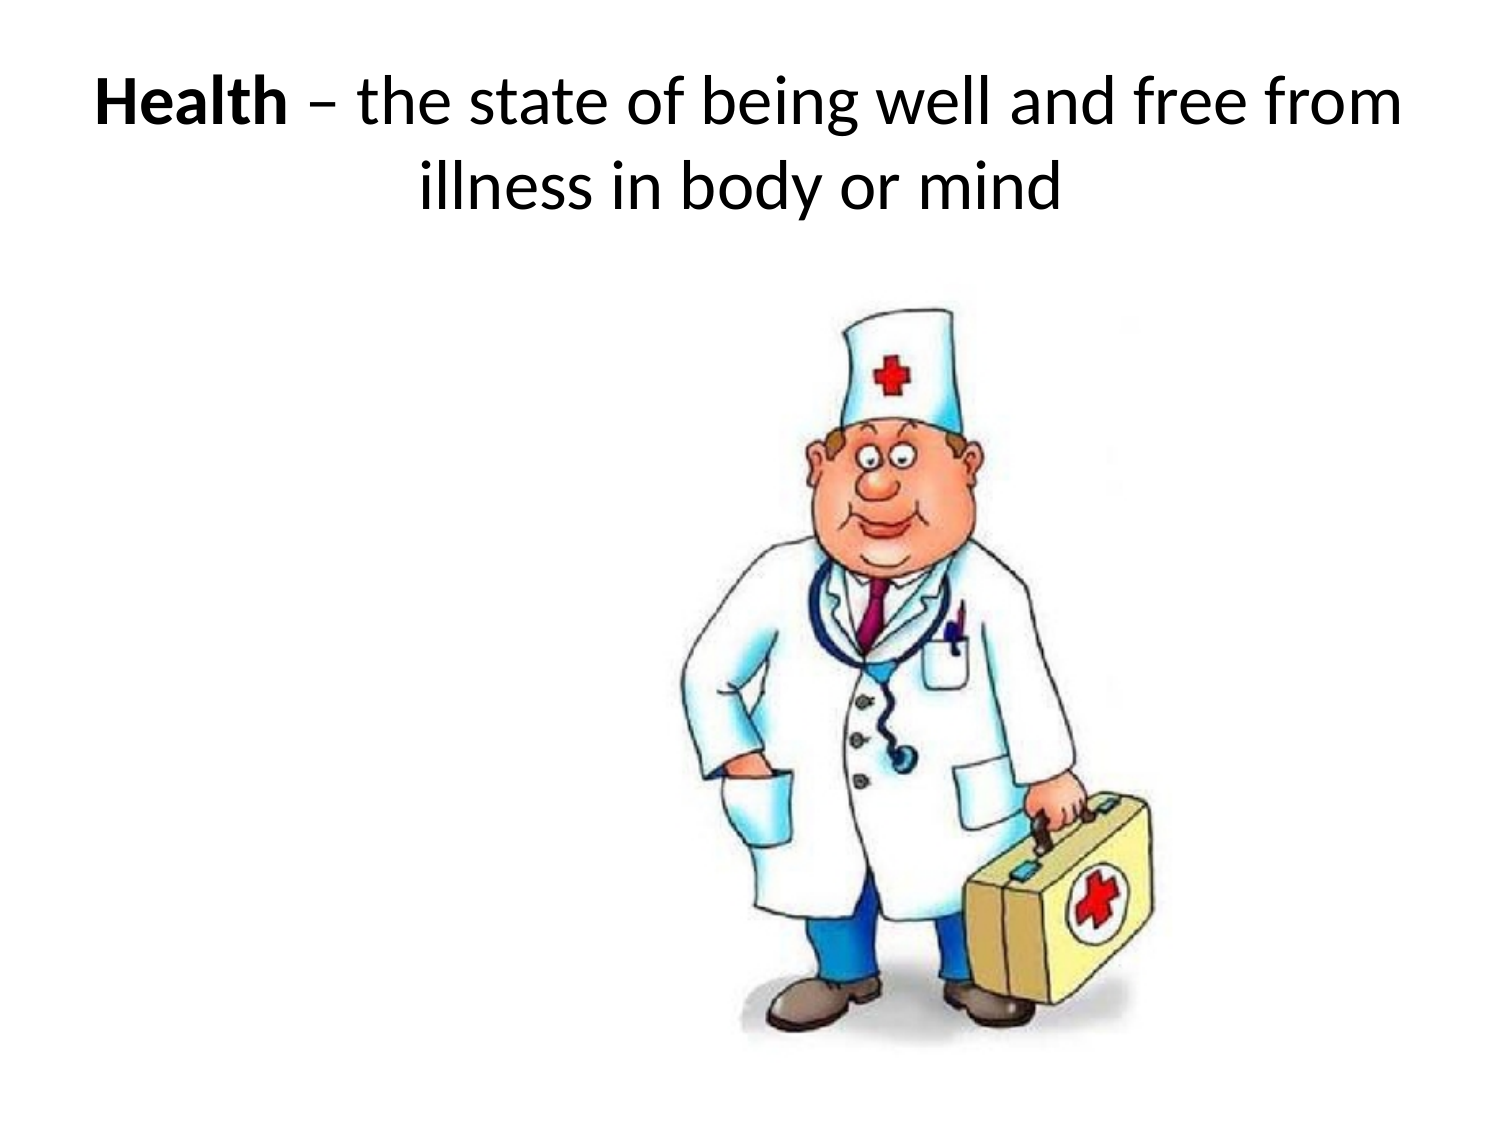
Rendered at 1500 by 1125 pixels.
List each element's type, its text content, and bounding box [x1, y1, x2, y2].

picture [336, 252, 1480, 1110]
title Health – the state of being well and free from illness in body or mind [75, 45, 1425, 233]
